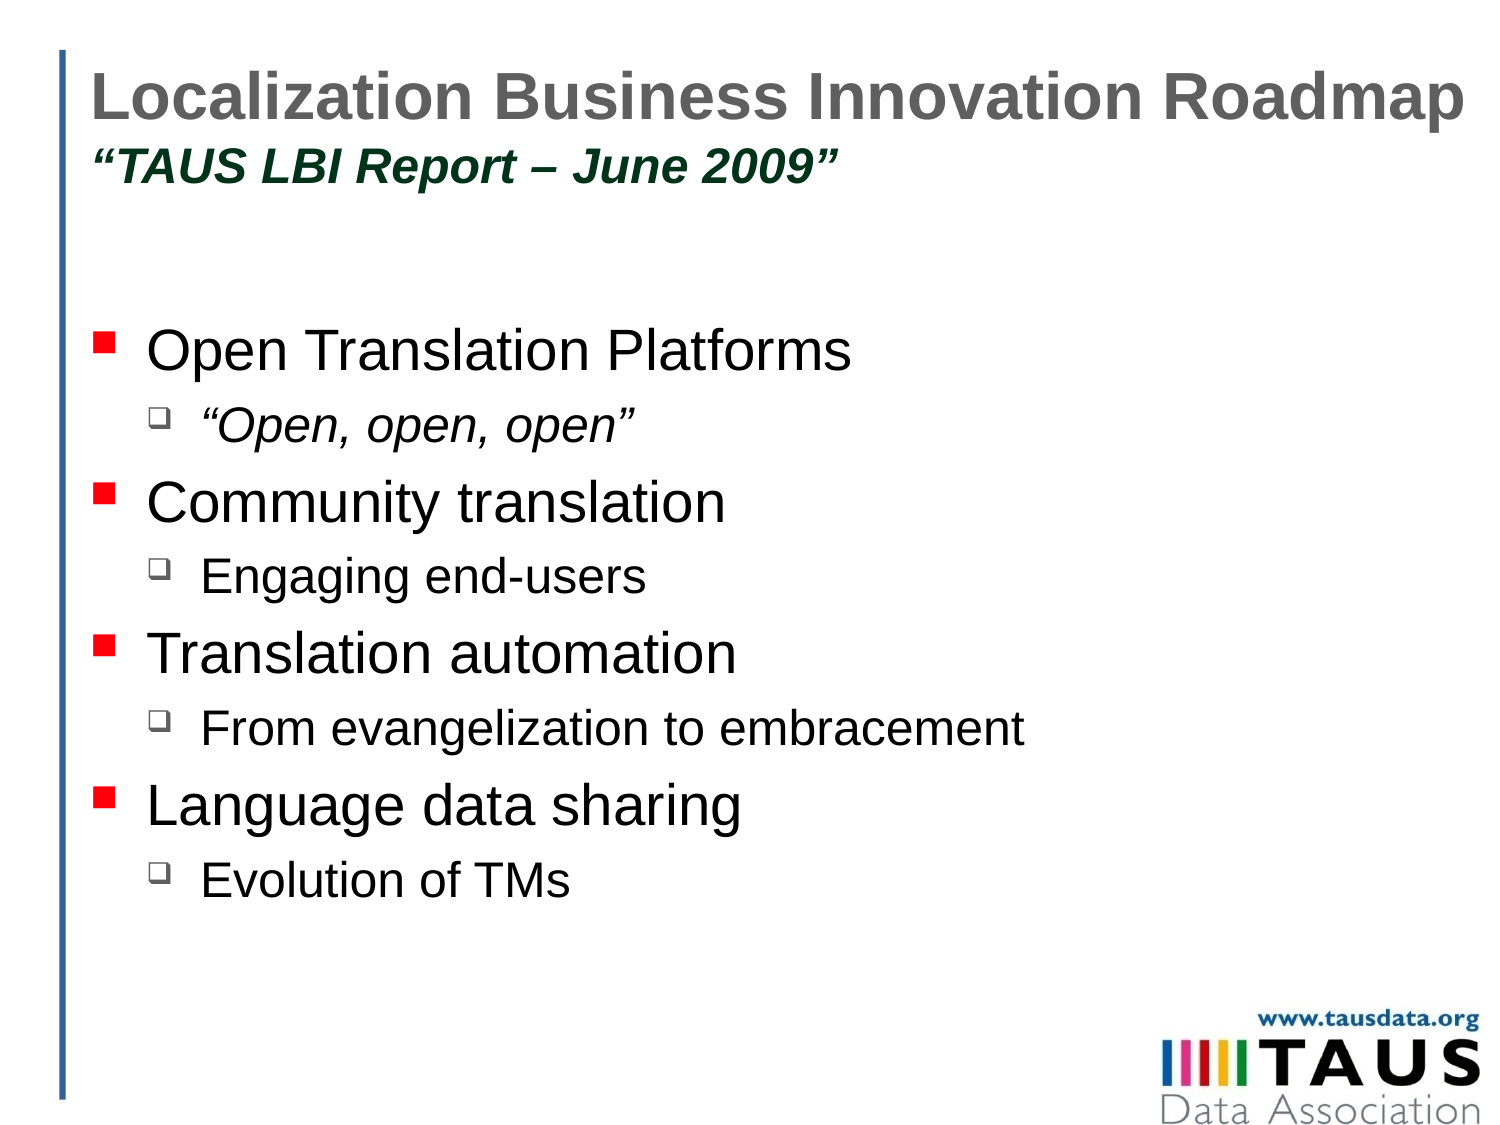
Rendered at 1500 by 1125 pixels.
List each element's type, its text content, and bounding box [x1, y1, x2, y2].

list Open Translation Platforms “Open, open, open” Community translation Engaging end-users Translation automation From evangelization to embracement Language data sharing Evolution of TMs [74, 304, 1426, 1006]
picture [1160, 1007, 1480, 1125]
title Localization Business Innovation Roadmap “TAUS LBI Report – June 2009” [74, 45, 1500, 233]
